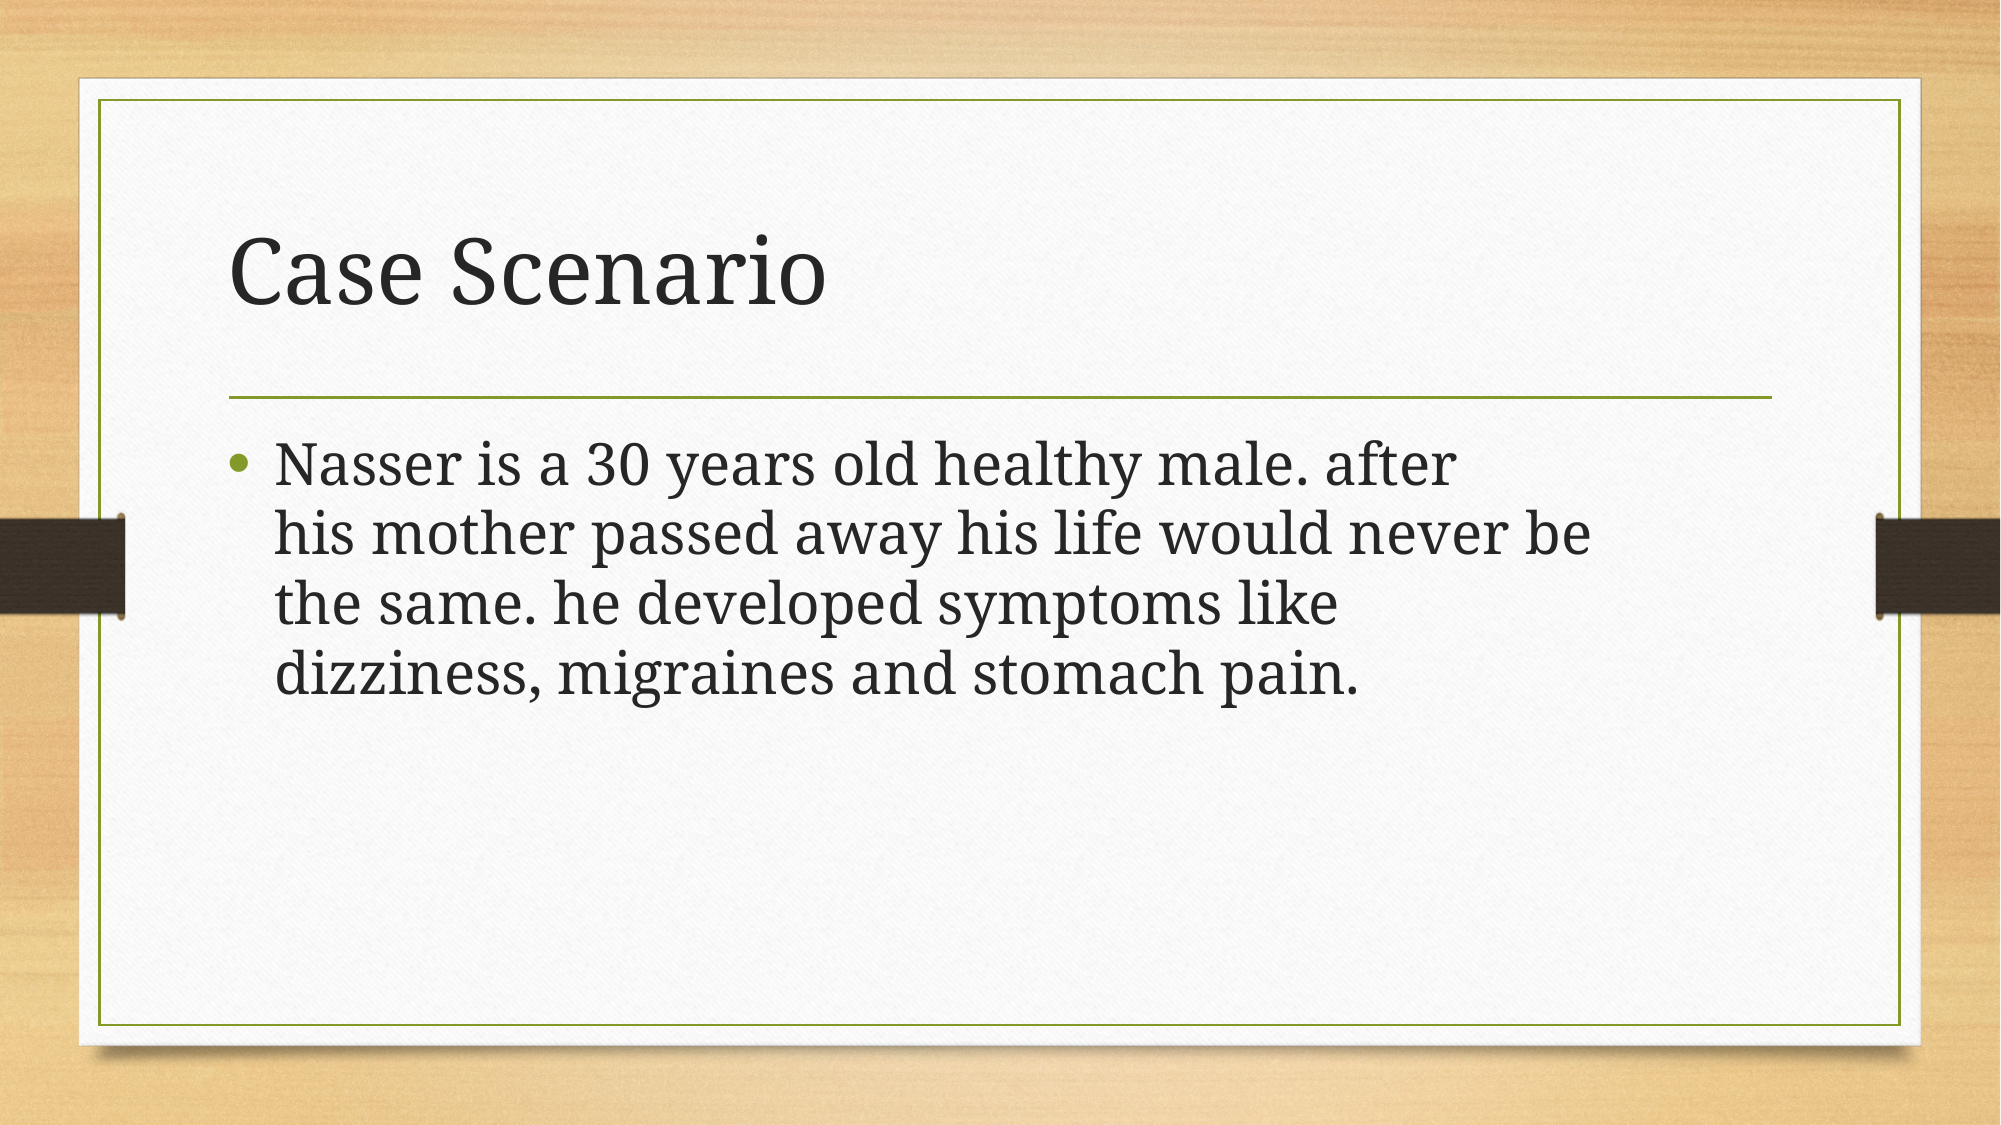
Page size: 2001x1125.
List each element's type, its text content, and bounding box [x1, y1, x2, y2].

picture [0, 0, 2001, 1125]
list Nasser is a 30 years old healthy male. after his mother passed away his life would never be the same. he developed symptoms like dizziness, migraines and stomach pain.​ [212, 419, 1788, 964]
title Case Scenario​ [212, 161, 1788, 375]
